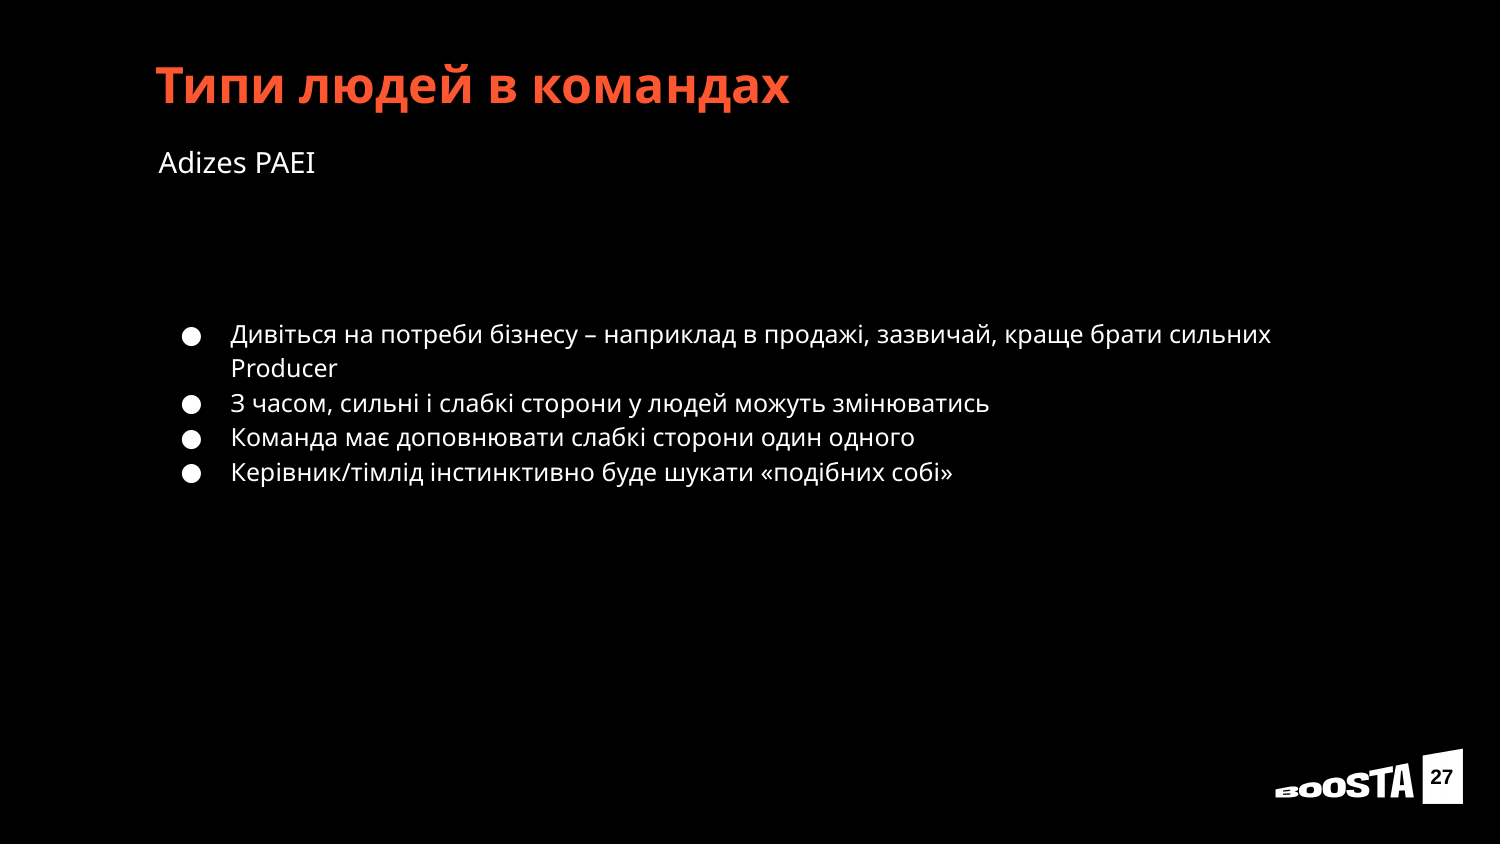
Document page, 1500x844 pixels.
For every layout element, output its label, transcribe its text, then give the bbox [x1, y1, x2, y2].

slide_number 27 [1402, 748, 1481, 805]
subtitle Adizes PAEI [143, 127, 1360, 194]
list Дивіться на потреби бізнесу – наприклад в продажі, зазвичай, краще брати сильних Producer З часом, сильні і слабкі сторони у людей можуть змінюватись Команда має доповнювати слабкі сторони один одного Керівник/тімлід інстинктивно буде шукати «подібних собі» [140, 298, 1357, 749]
picture [1275, 748, 1402, 804]
title Типи людей в командах [140, 38, 1360, 132]
